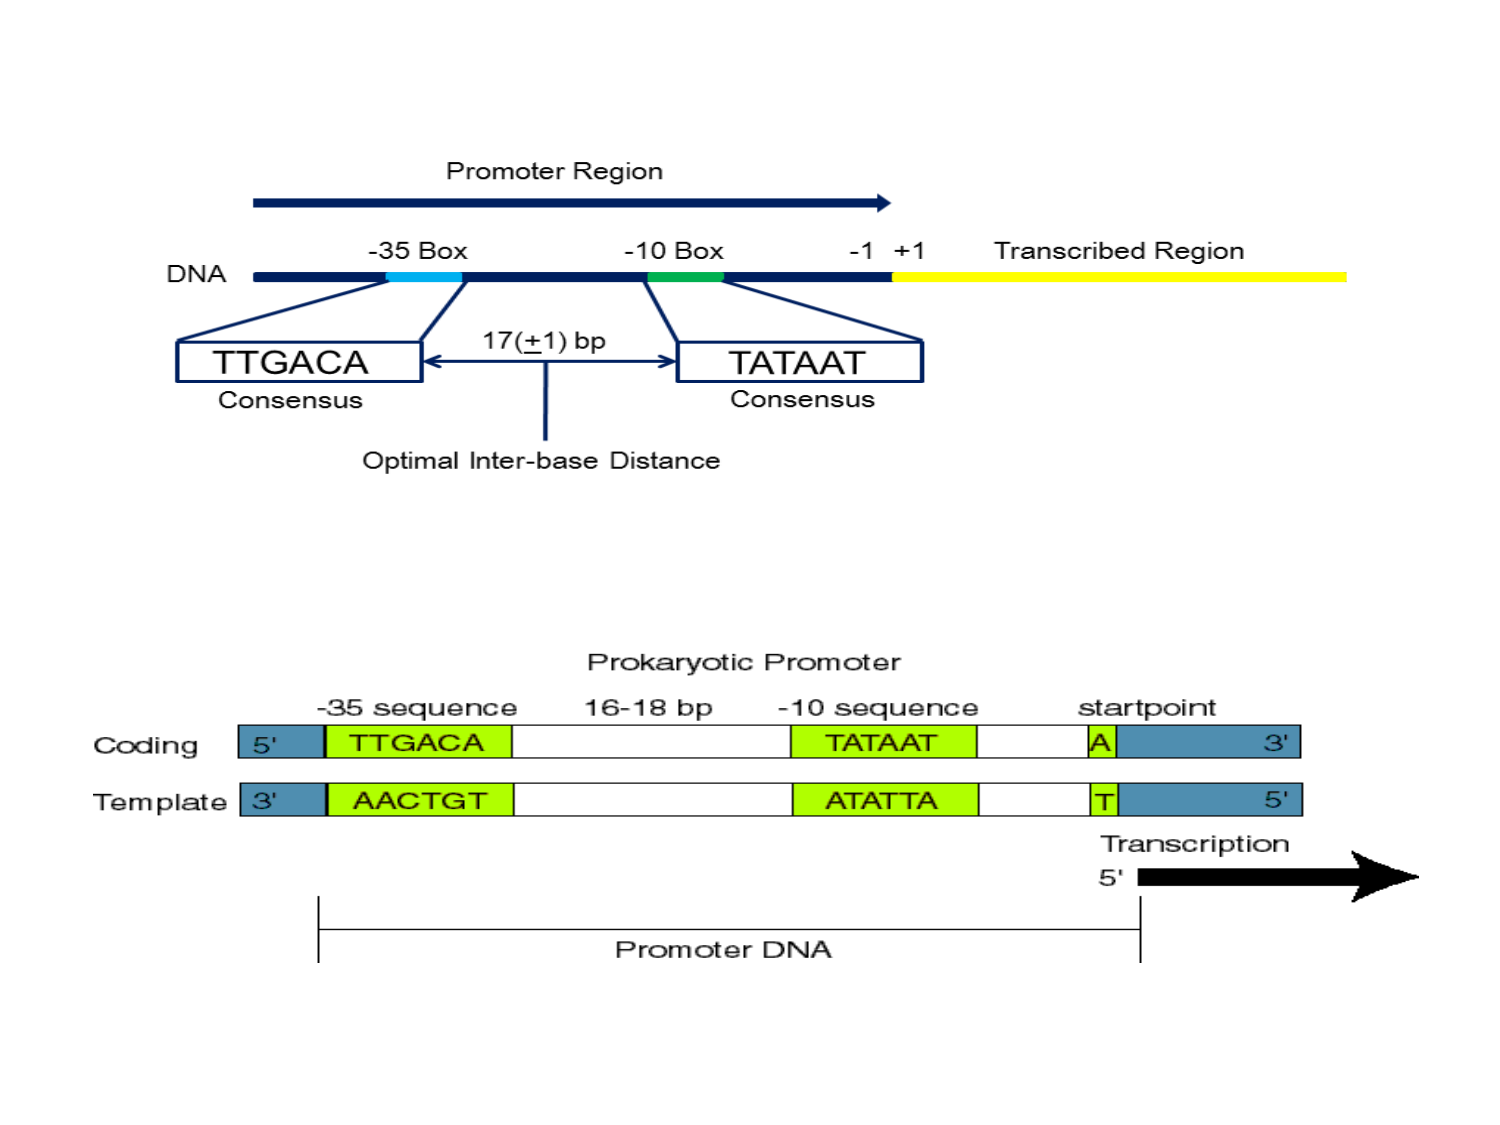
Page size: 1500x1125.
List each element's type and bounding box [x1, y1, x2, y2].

picture [93, 649, 1420, 963]
picture [115, 149, 1398, 501]
